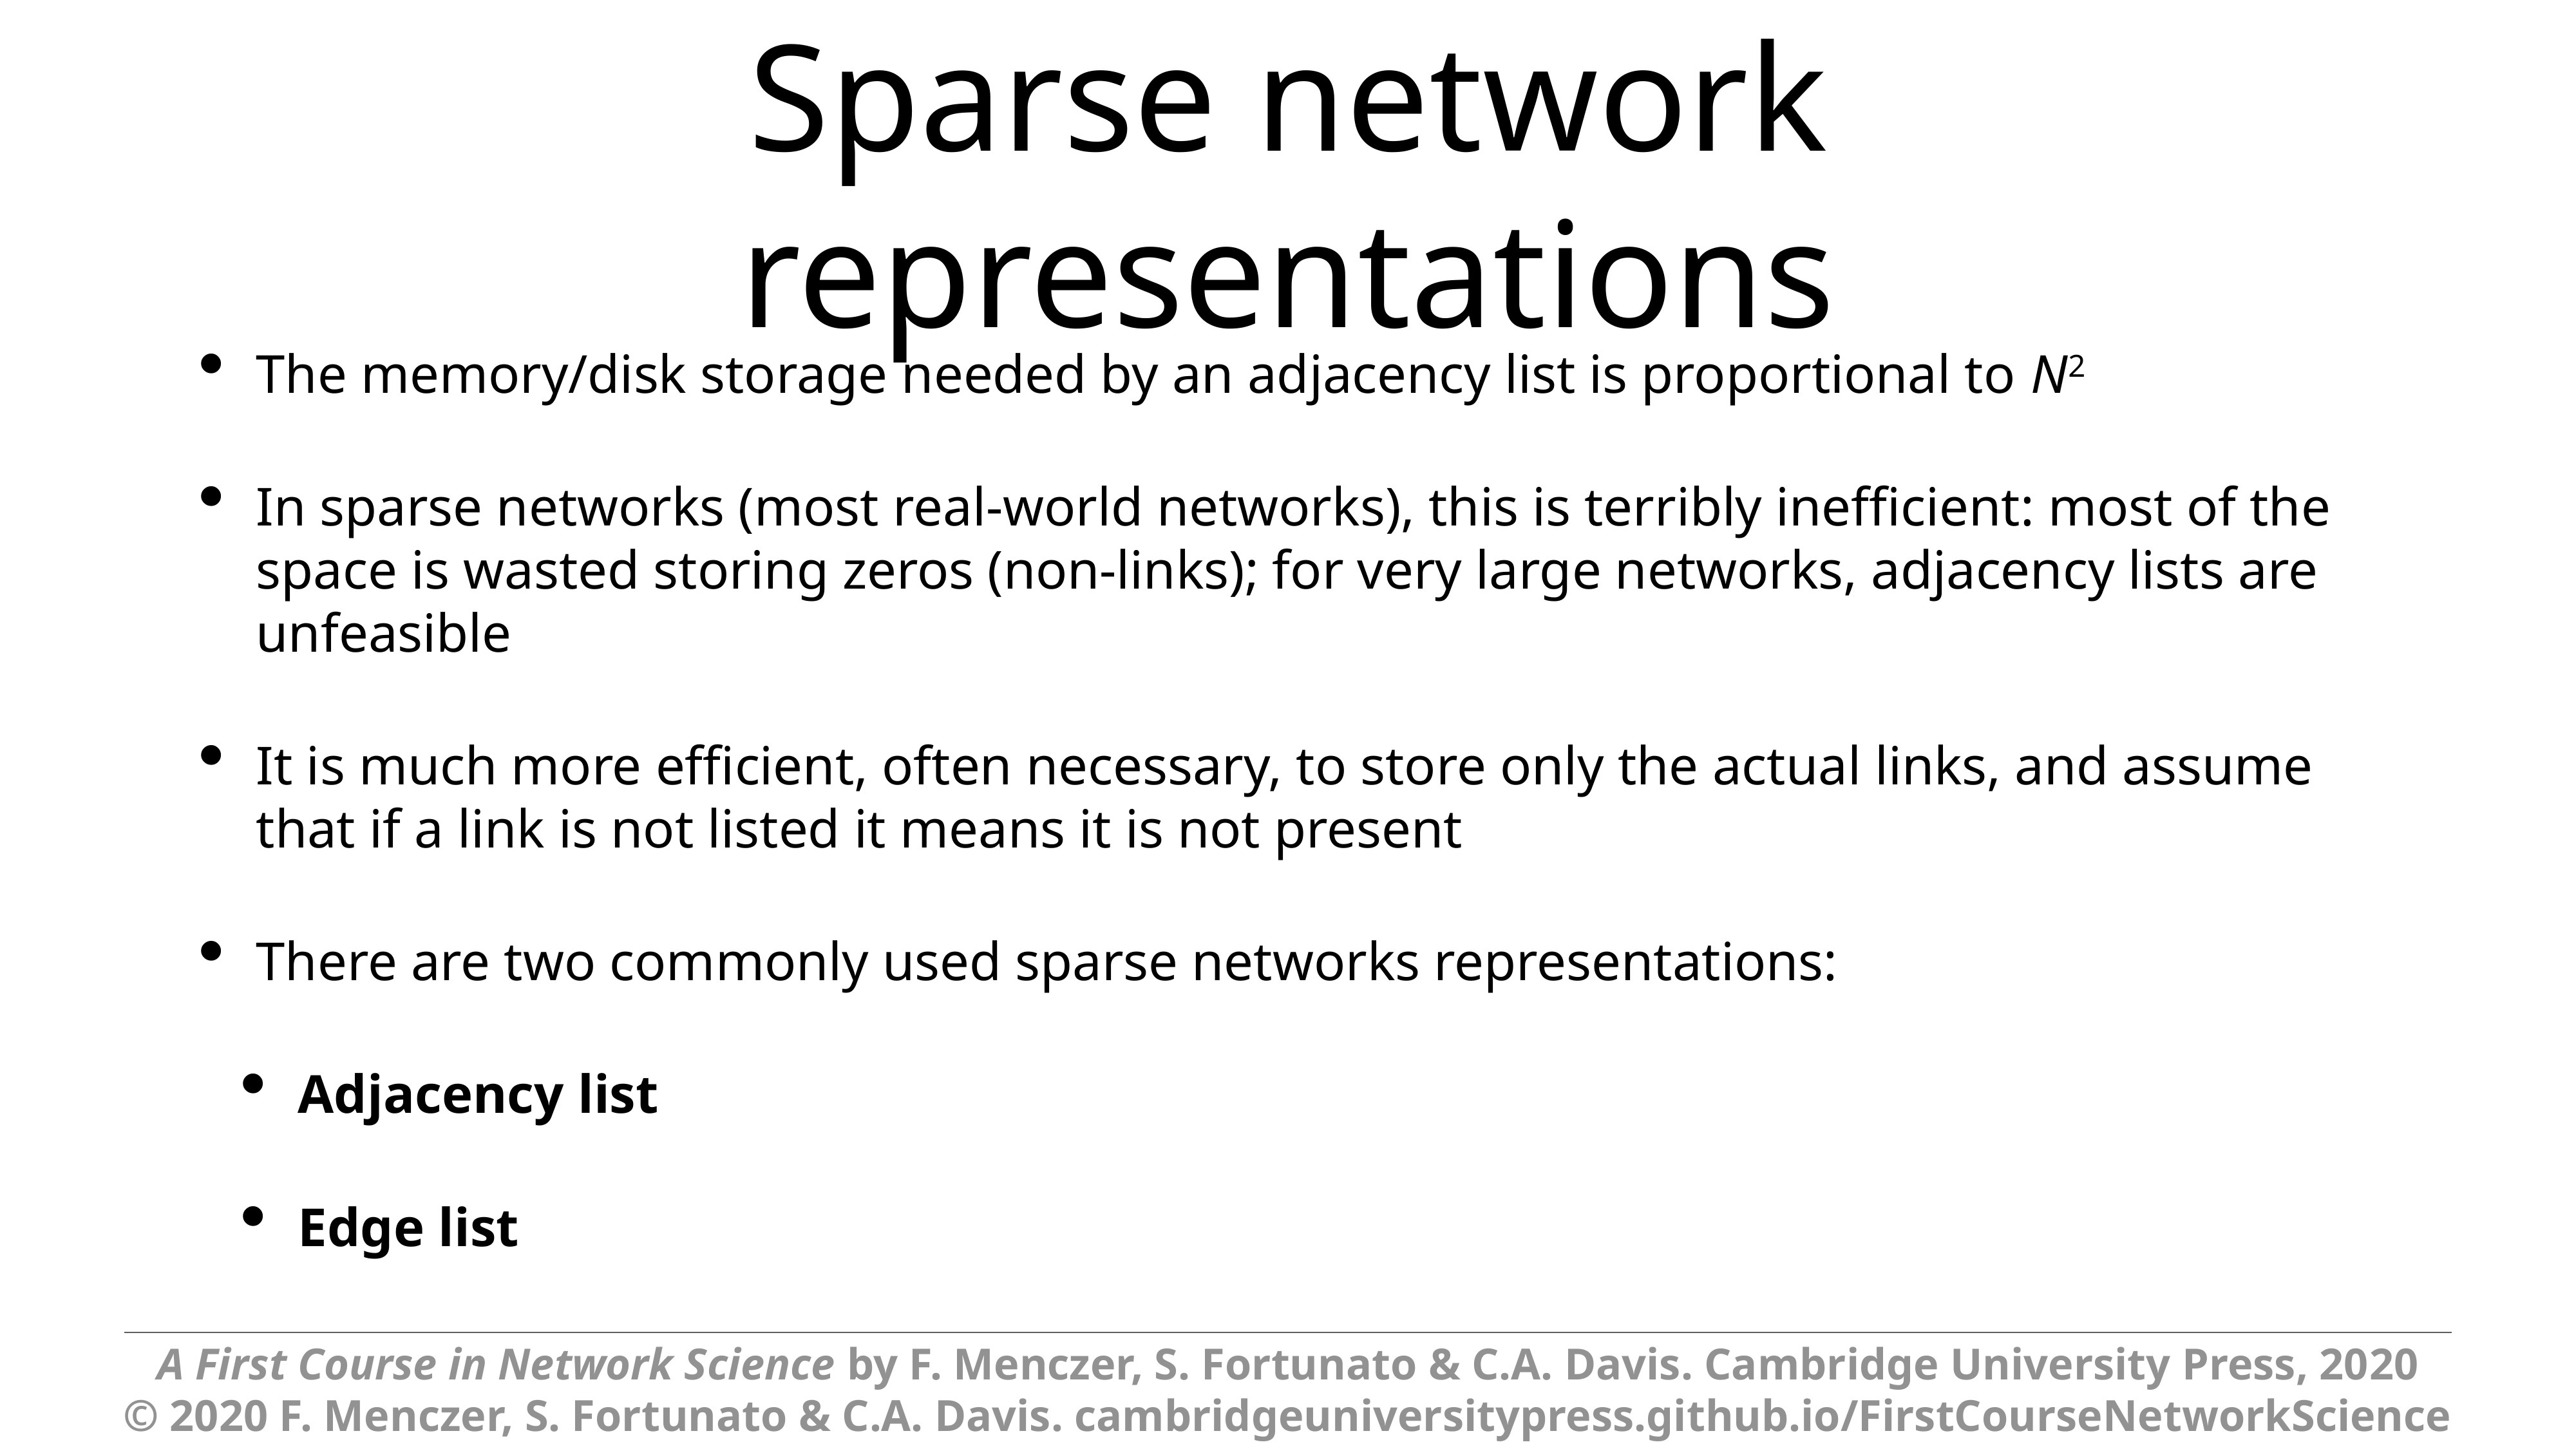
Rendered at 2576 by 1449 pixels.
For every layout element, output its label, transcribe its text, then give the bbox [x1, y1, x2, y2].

title Sparse network representations [196, 19, 2380, 328]
list The memory/disk storage needed by an adjacency list is proportional to N2 In sparse networks (most real-world networks), this is terribly inefficient: most of the space is wasted storing zeros (non-links); for very large networks, adjacency lists are unfeasible It is much more efficient, often necessary, to store only the actual links, and assume that if a link is not listed it means it is not present There are two commonly used sparse networks representations: Adjacency list Edge list [191, 328, 2400, 1269]
